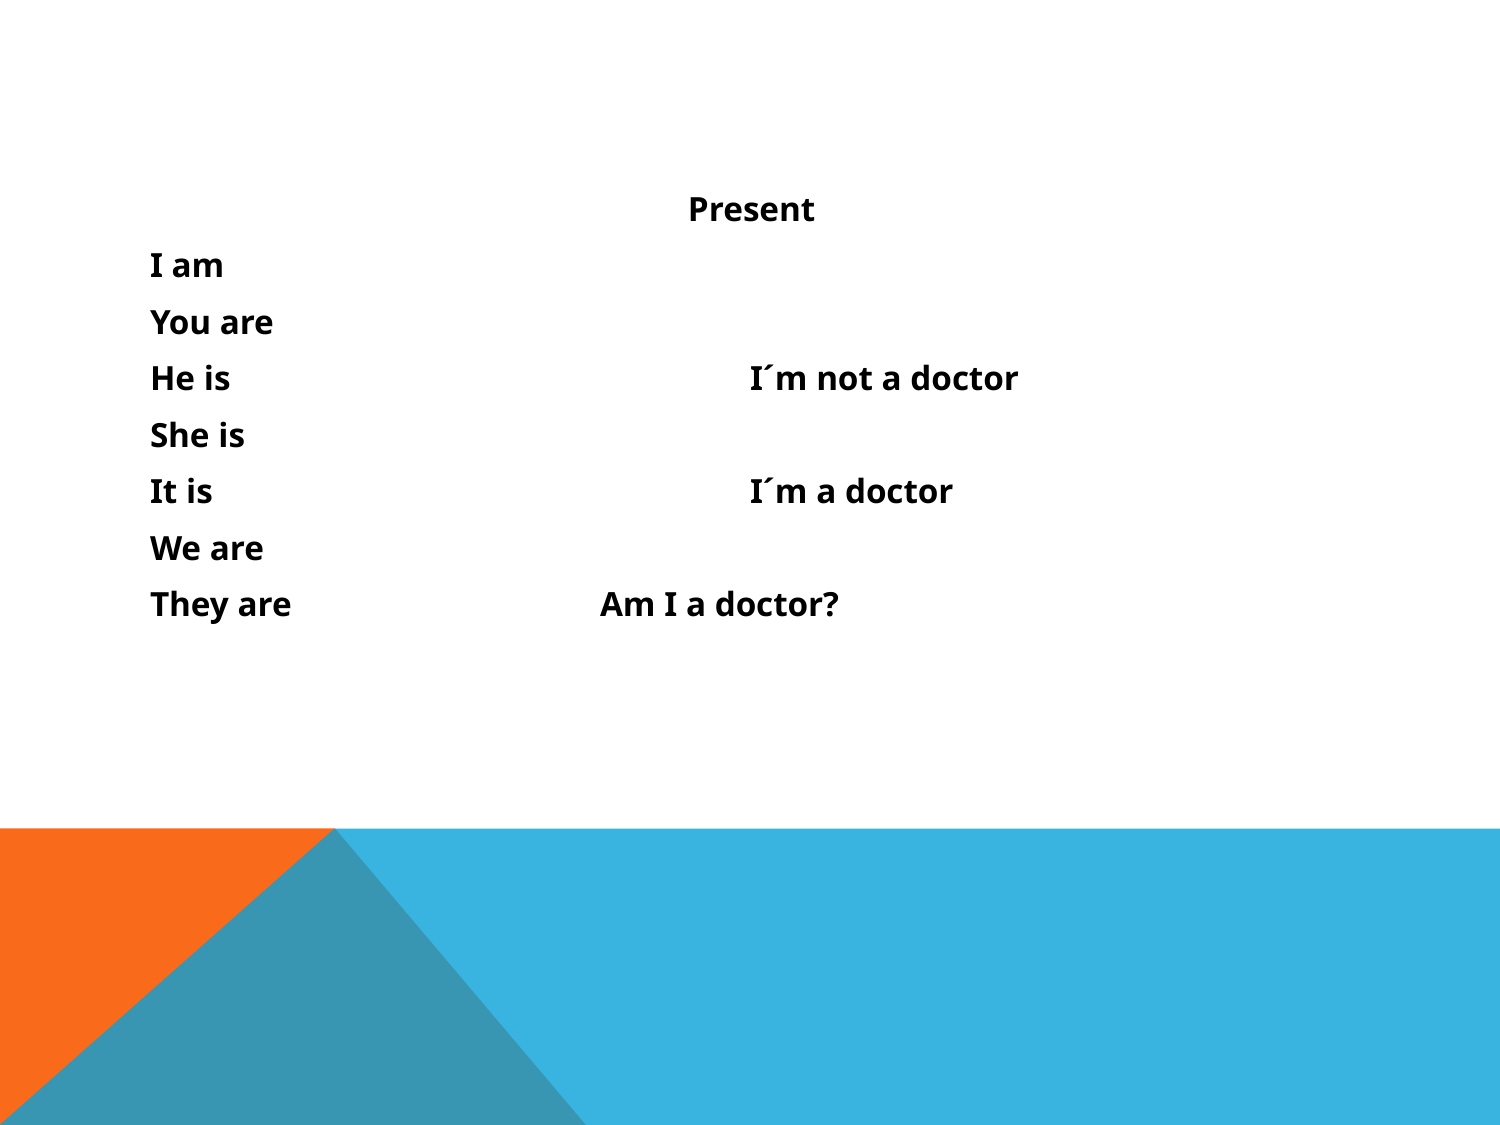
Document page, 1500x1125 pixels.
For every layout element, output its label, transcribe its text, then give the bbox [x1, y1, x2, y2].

list Present I am You are He is I´m not a doctor She is It is I´m a doctor We are They are Am I a doctor? [135, 180, 1369, 768]
